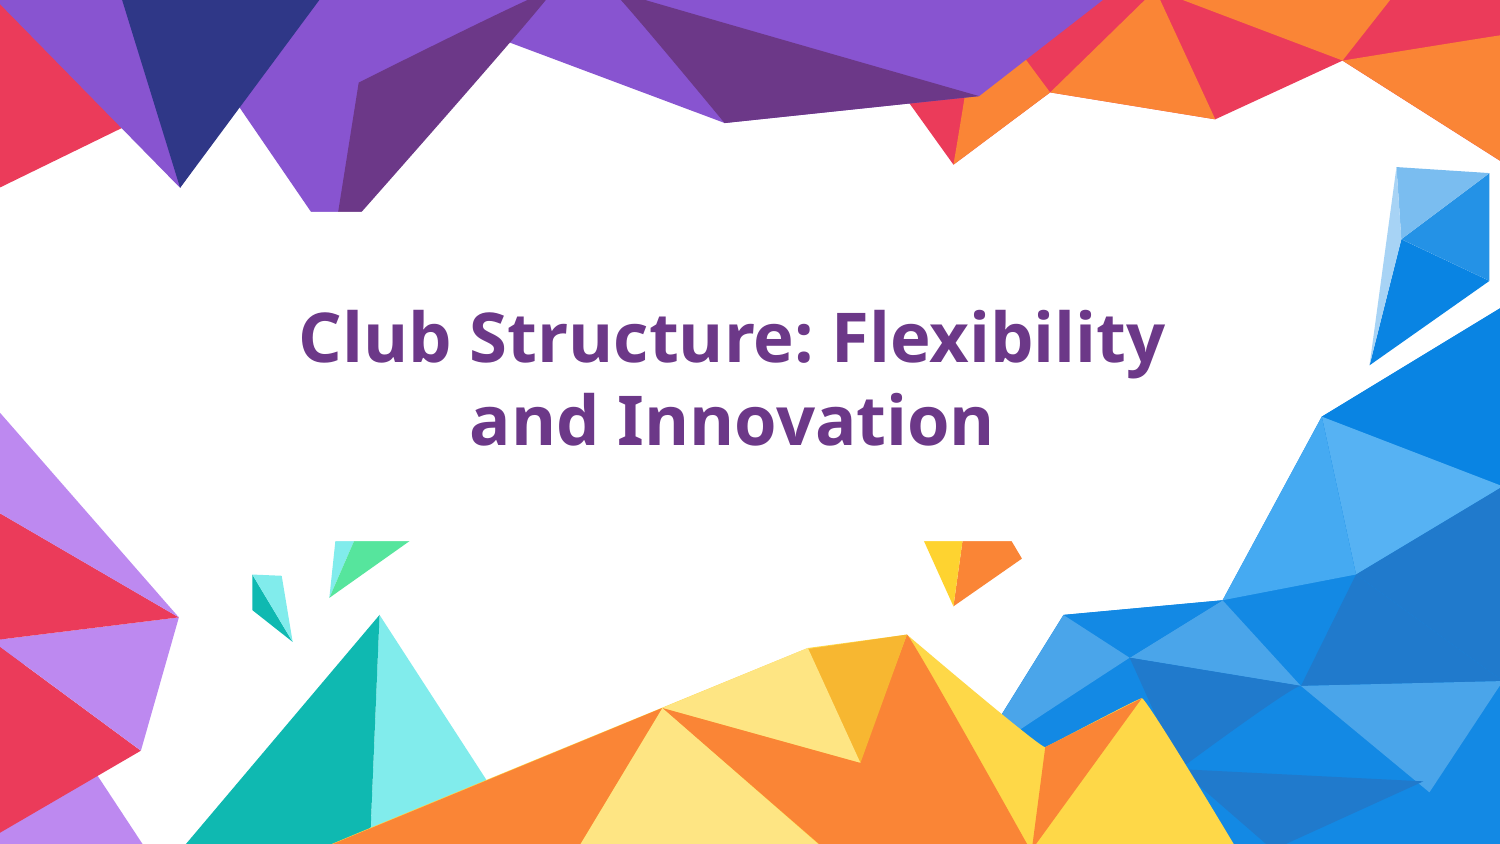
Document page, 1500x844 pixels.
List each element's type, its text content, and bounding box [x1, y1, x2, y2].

title Club Structure: Flexibility and Innovation [213, 211, 1252, 542]
